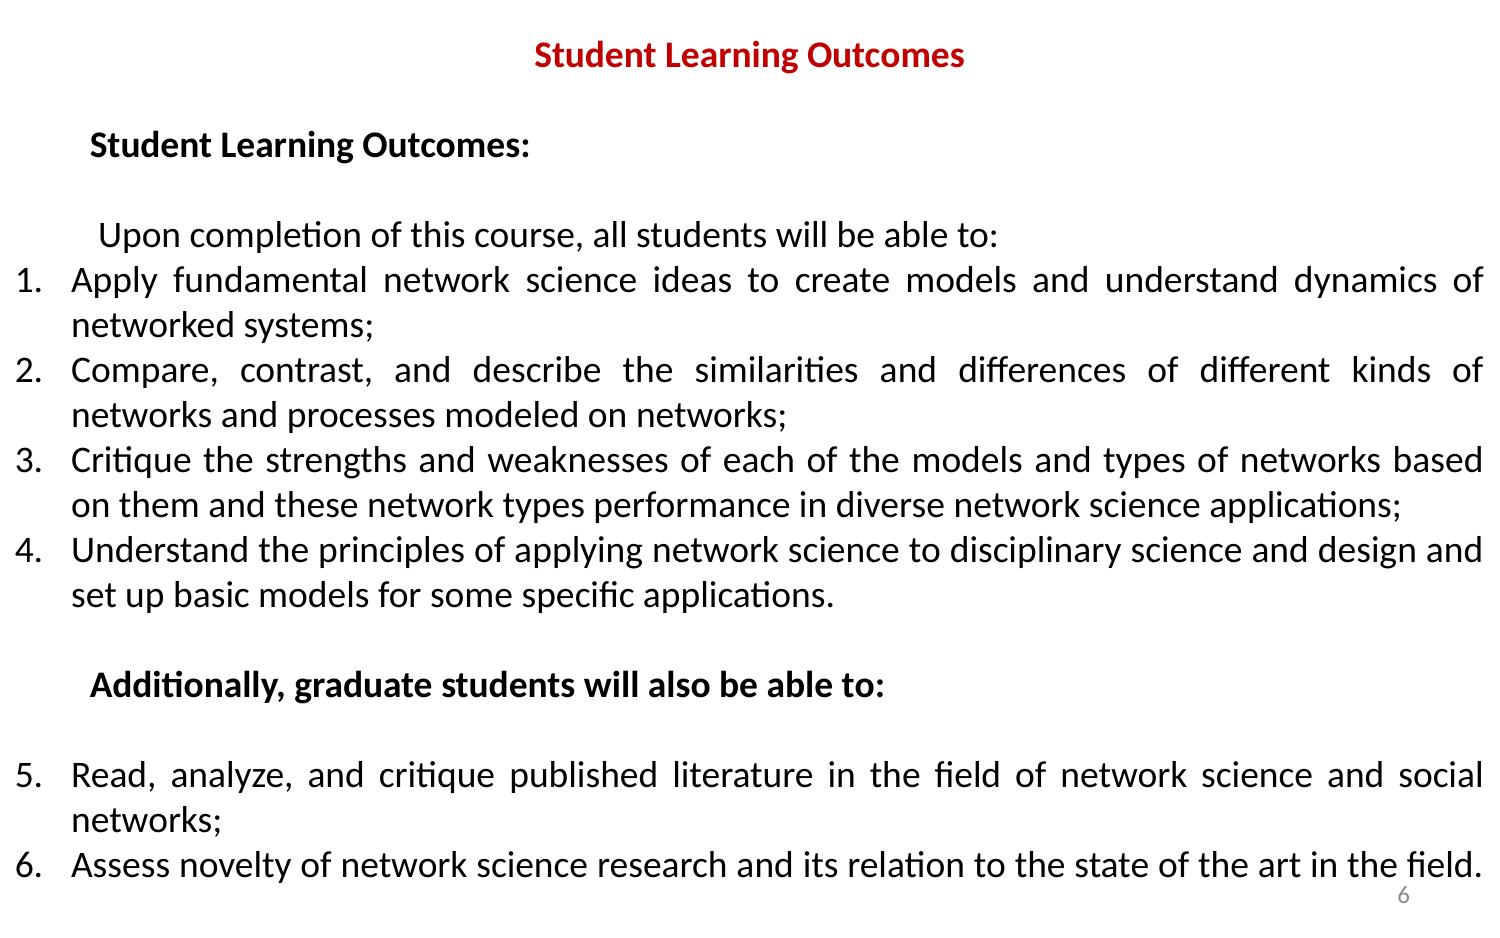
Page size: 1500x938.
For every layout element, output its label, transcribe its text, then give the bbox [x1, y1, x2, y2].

text_box Student Learning Outcomes Student Learning Outcomes: Upon completion of this course, all students will be able to: Apply fundamental network science ideas to create models and understand dynamics of networked systems; Compare, contrast, and describe the similarities and differences of different kinds of networks and processes modeled on networks; Critique the strengths and weaknesses of each of the models and types of networks based on them and these network types performance in diverse network science applications; Understand the principles of applying network science to disciplinary science and design and set up basic models for some specific applications. Additionally, graduate students will also be able to: Read, analyze, and critique published literature in the field of network science and social networks; Assess novelty of network science research and its relation to the state of the art in the field. [0, 22, 1500, 938]
slide_number 6 [1074, 868, 1425, 919]
